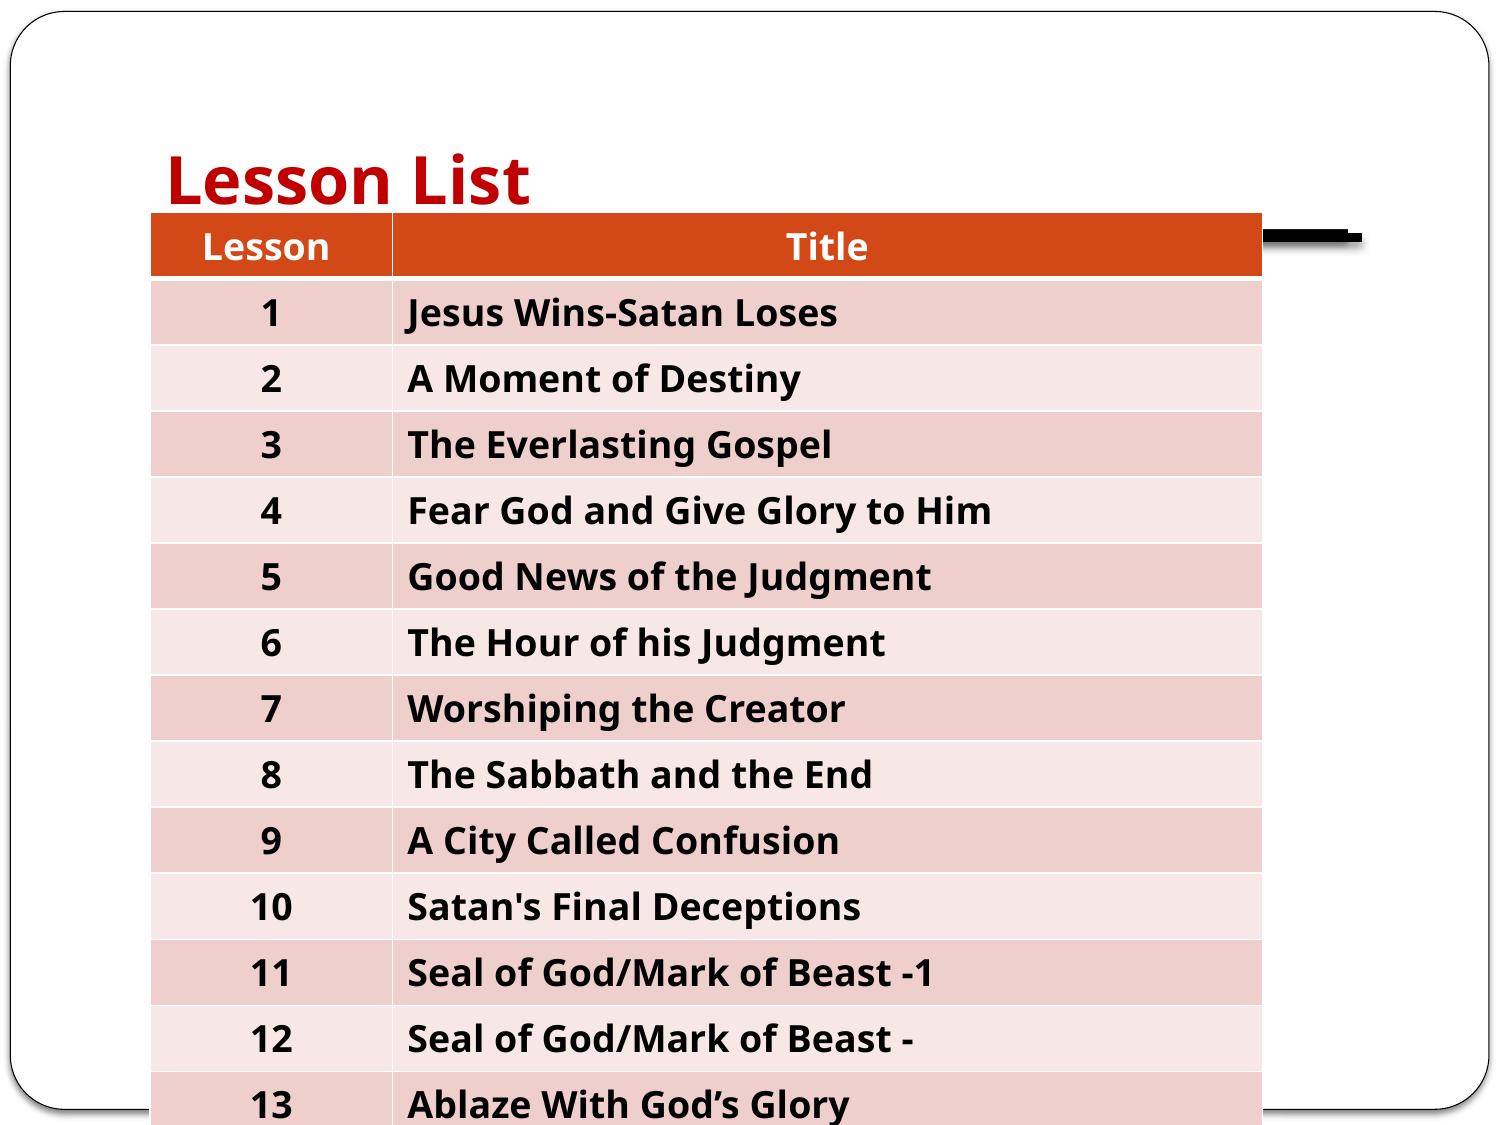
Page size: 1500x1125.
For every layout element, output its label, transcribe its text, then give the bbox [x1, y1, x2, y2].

table_cell Ablaze With God’s Glory [393, 1072, 1262, 1125]
table_cell 12 [151, 1006, 392, 1071]
table_cell 6 [151, 610, 392, 674]
picture [1263, 242, 1361, 254]
table_cell The Everlasting Gospel [393, 412, 1262, 476]
table_cell Worshiping the Creator [393, 676, 1262, 740]
table_cell A City Called Confusion [393, 808, 1262, 872]
table_cell A Moment of Destiny [393, 346, 1262, 410]
table_cell 7 [151, 676, 392, 740]
table_cell The Sabbath and the End [393, 742, 1262, 806]
table_cell Good News of the Judgment [393, 544, 1262, 608]
table_cell 4 [151, 478, 392, 542]
table_cell 9 [151, 808, 392, 872]
table_cell 10 [151, 874, 392, 939]
table_cell Jesus Wins-Satan Loses [393, 281, 1262, 344]
table_header Lesson [151, 213, 392, 276]
table_header Title [393, 213, 1262, 276]
table_cell Fear God and Give Glory to Him [393, 478, 1262, 542]
table_cell Seal of God/Mark of Beast -1 [393, 940, 1262, 1005]
table_cell 3 [151, 412, 392, 476]
picture [1263, 226, 1361, 233]
table_cell 13 [151, 1072, 392, 1125]
table_cell 2 [151, 346, 392, 410]
table_cell 8 [151, 742, 392, 806]
table_cell Satan's Final Deceptions [393, 874, 1262, 939]
table_cell Seal of God/Mark of Beast - [393, 1006, 1262, 1071]
table_cell 5 [151, 544, 392, 608]
table_cell The Hour of his Judgment [393, 610, 1262, 674]
table_cell 1 [151, 281, 392, 344]
title Lesson List [149, 49, 1113, 212]
table_cell 11 [151, 940, 392, 1005]
